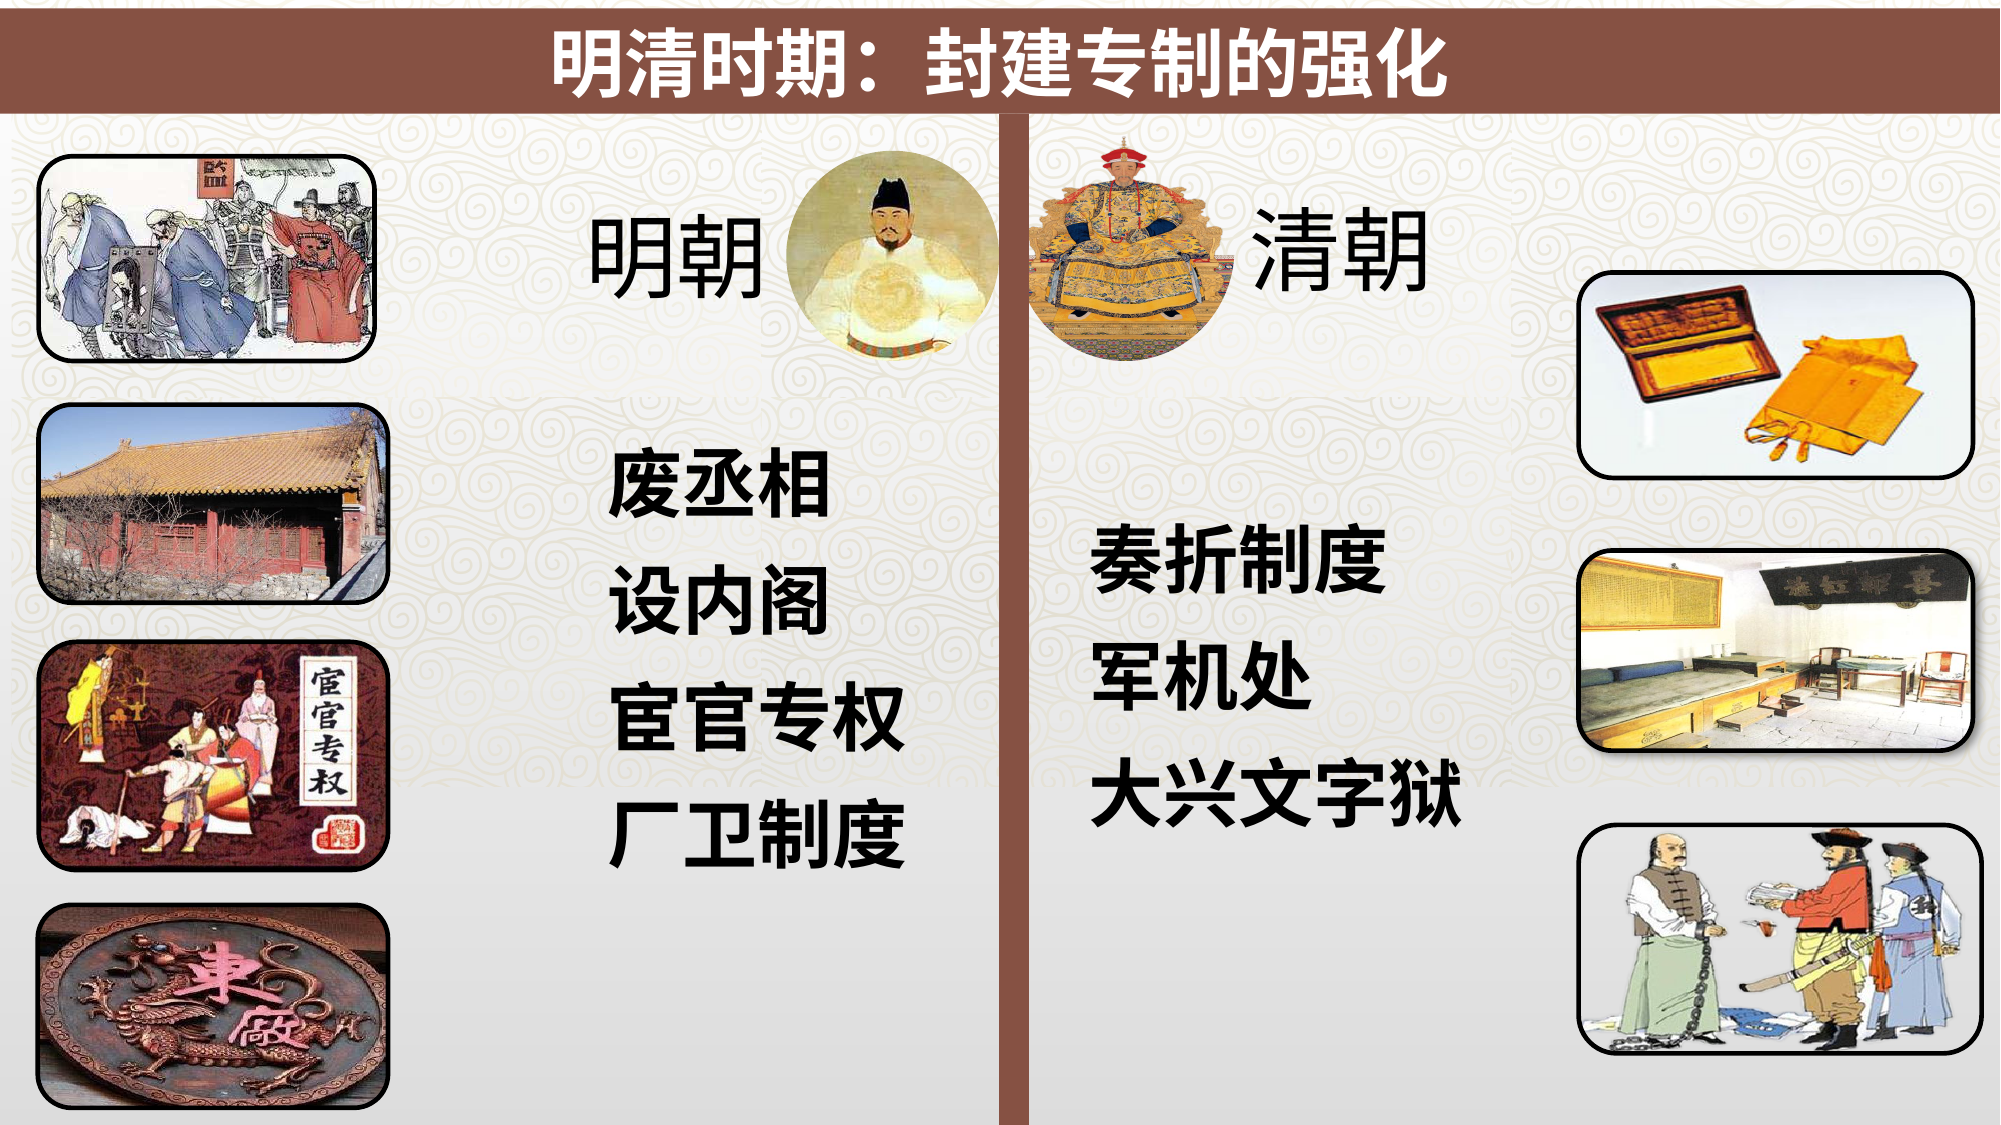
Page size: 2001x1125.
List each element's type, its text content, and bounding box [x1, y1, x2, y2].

picture [1015, 135, 1235, 361]
picture [38, 641, 389, 871]
text_box 清朝 [1235, 185, 1554, 311]
text_box [11, 0, 2000, 7]
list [38, 404, 389, 603]
text_box [1030, 115, 2000, 788]
text_box [11, 115, 998, 788]
picture [1578, 272, 1973, 478]
text_box 明清时期：封建专制的强化 [0, 7, 2000, 115]
picture [38, 156, 375, 361]
picture [1578, 824, 1982, 1054]
text_box 奏折制度 军机处 大兴文字狱 [1073, 477, 1530, 844]
picture [37, 904, 389, 1108]
text_box 废丞相 设内阁 宦官专权 厂卫制度 [593, 332, 982, 886]
picture [1578, 550, 1973, 751]
picture [786, 150, 1000, 361]
text_box 明朝 [570, 192, 786, 318]
text_box [998, 113, 1030, 1125]
